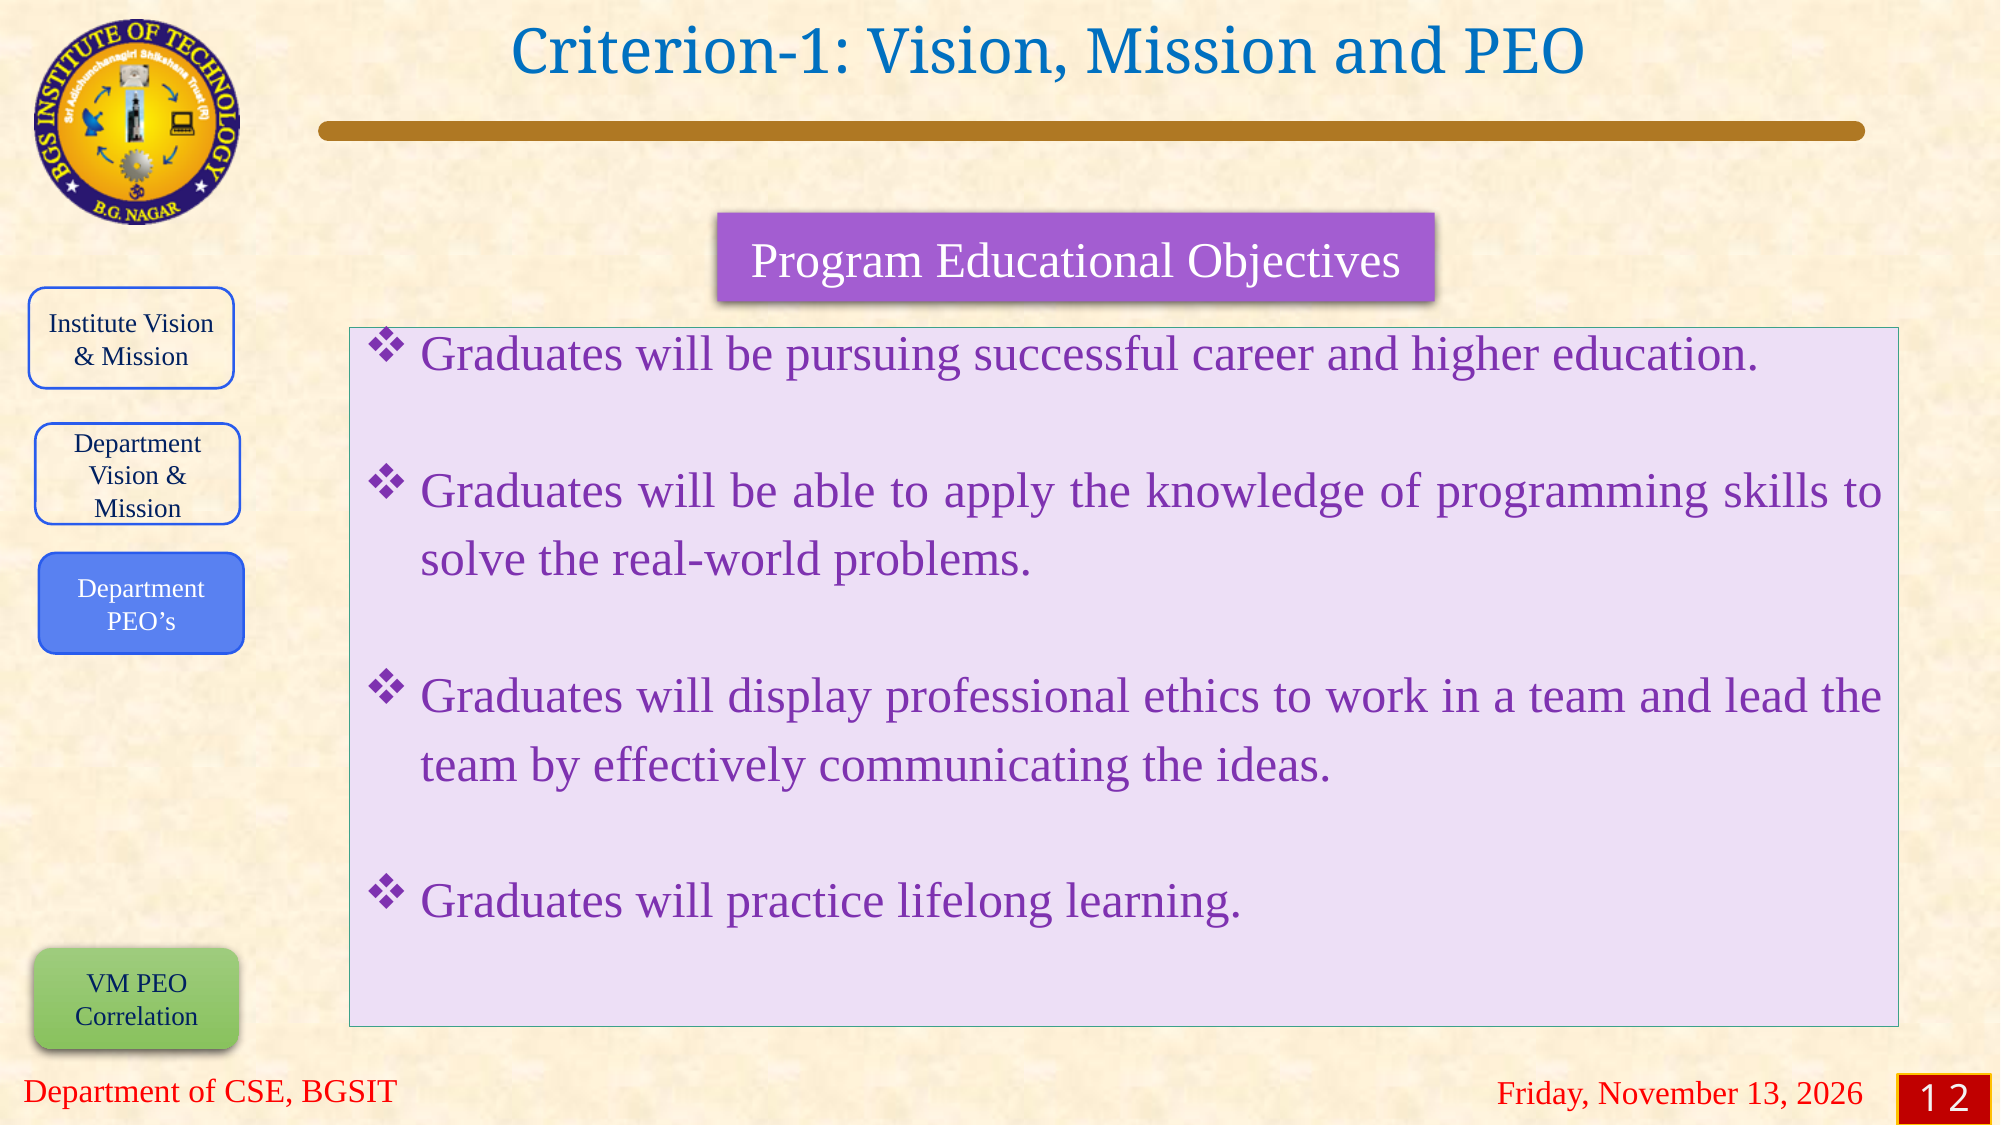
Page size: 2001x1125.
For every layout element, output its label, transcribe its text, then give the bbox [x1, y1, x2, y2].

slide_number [1455, 1061, 1906, 1122]
text_box Program Educational Objectives [717, 212, 1435, 302]
text_box Criterion-1: Vision, Mission and PEO [282, 3, 1816, 94]
text_box VM PEO Correlation [34, 947, 240, 1049]
text_box Department Vision & Mission [33, 422, 242, 526]
text_box Department PEO’s [37, 551, 245, 655]
slide_number 12 [1896, 1073, 1992, 1125]
picture [0, 0, 2001, 1125]
text_box Institute Vision & Mission [27, 286, 235, 390]
footer Department of CSE, BGSIT [0, 1066, 422, 1112]
text_box Graduates will be pursuing successful career and higher education. Graduates will be able to apply the knowledge of programming skills to solve the real-world problems. Graduates will display professional ethics to work in a team and lead the team by effectively communicating the ideas. Graduates will practice lifelong learning. [349, 327, 1899, 1027]
